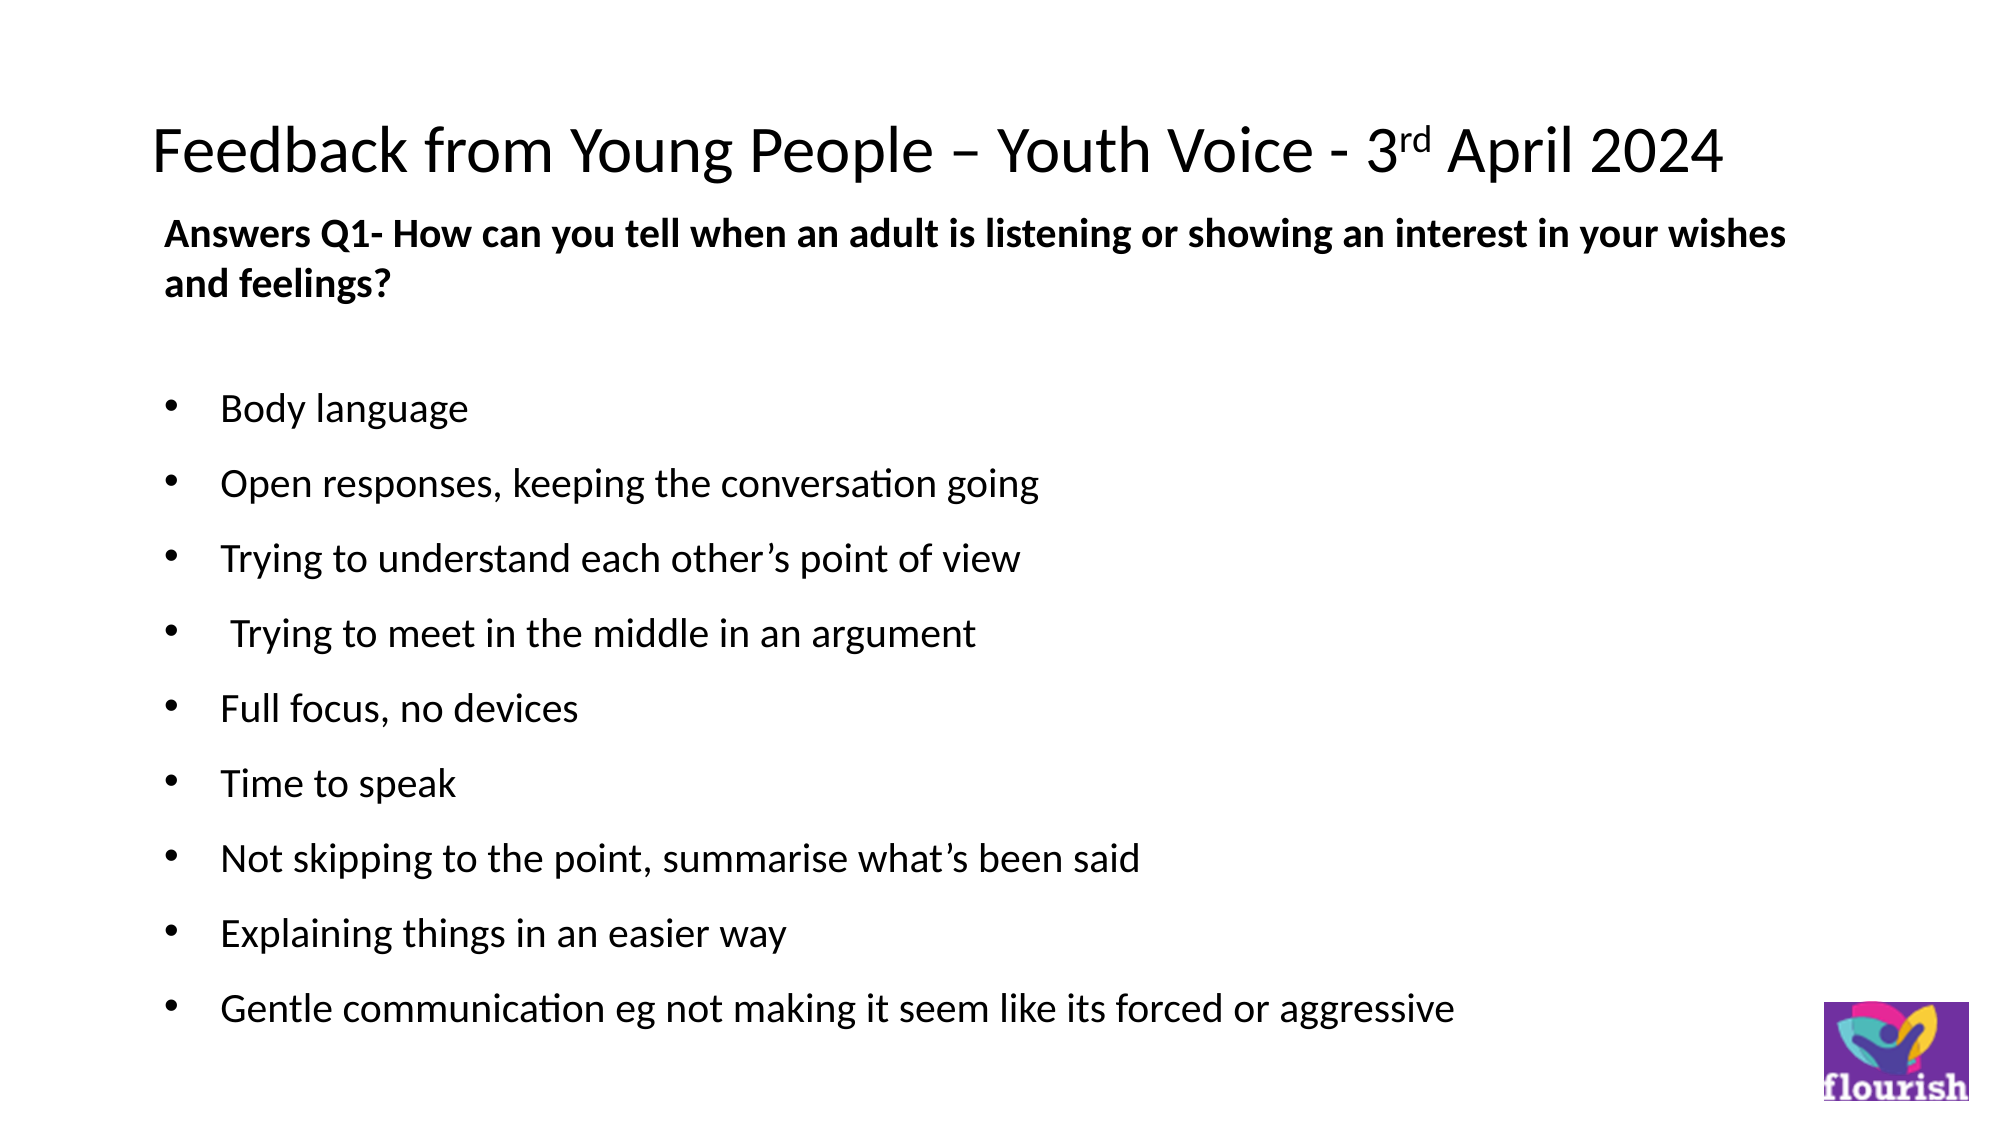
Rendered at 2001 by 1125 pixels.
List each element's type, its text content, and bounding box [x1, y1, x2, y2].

title Feedback from Young People – Youth Voice - 3rd April 2024 [137, 59, 1863, 278]
text_box Answers Q1- How can you tell when an adult is listening or showing an interest in your wishes and feelings? Body language Open responses, keeping the conversation going Trying to understand each other’s point of view Trying to meet in the middle in an argument Full focus, no devices Time to speak Not skipping to the point, summarise what’s been said Explaining things in an easier way Gentle communication eg not making it seem like its forced or aggressive [149, 198, 1875, 1038]
picture [1823, 1001, 1970, 1102]
